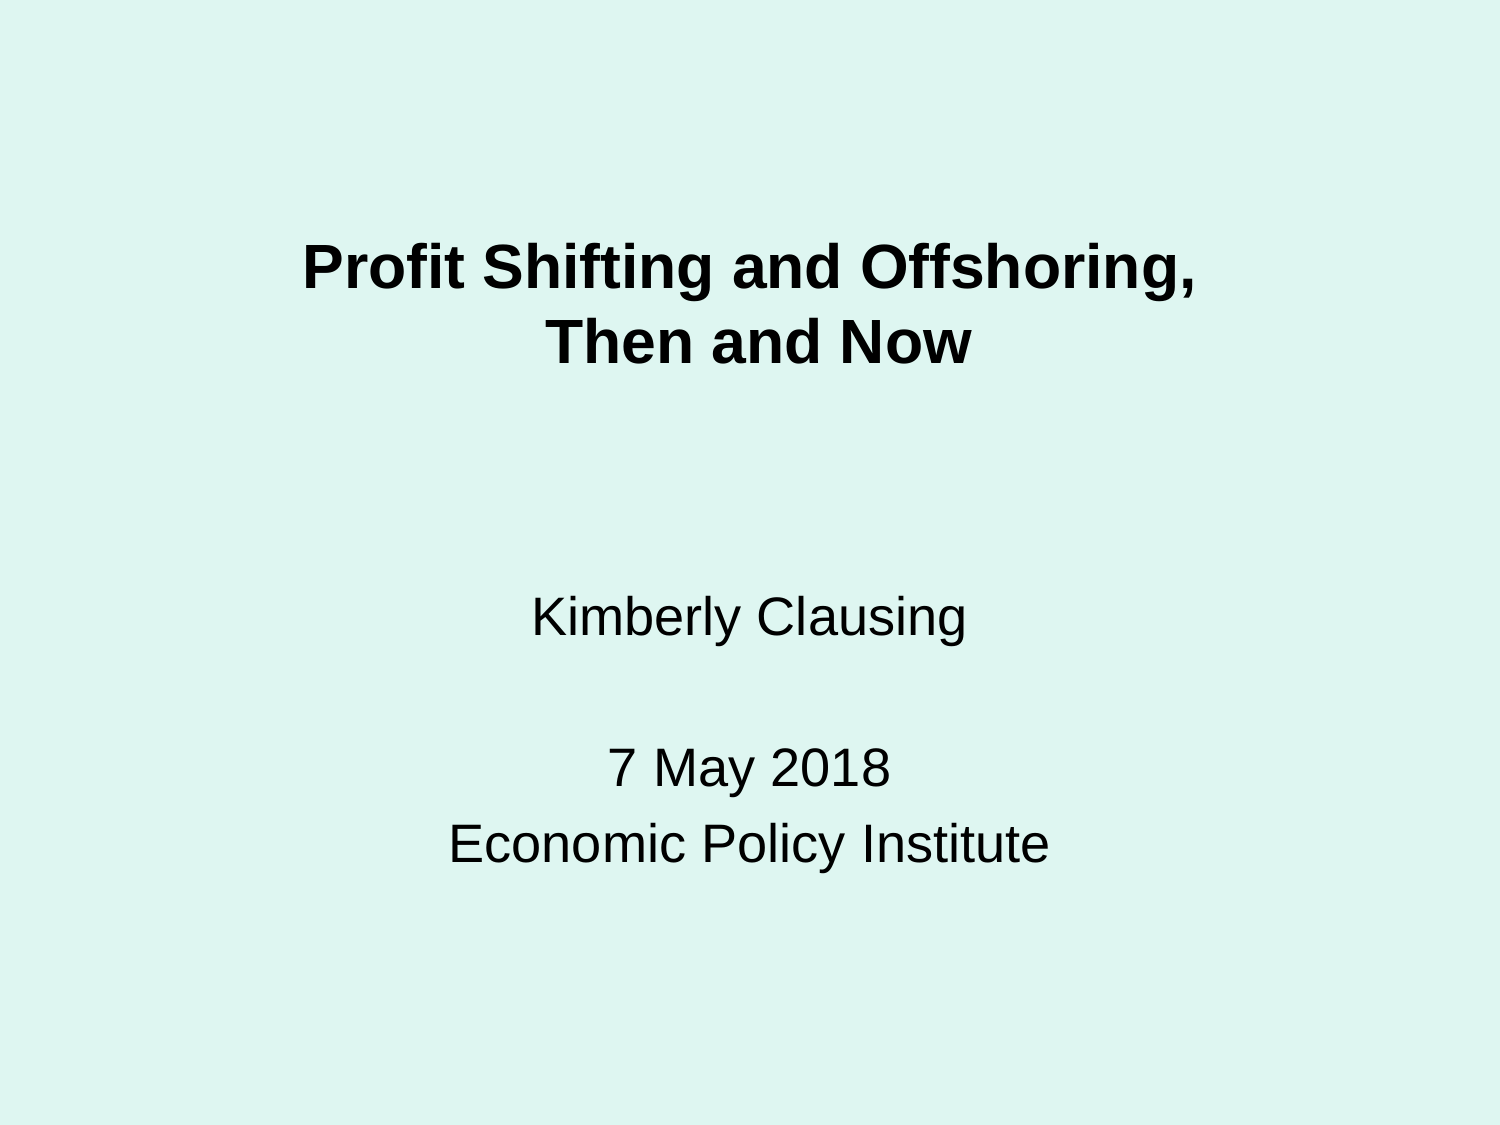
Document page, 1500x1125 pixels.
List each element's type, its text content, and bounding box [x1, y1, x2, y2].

subtitle Kimberly Clausing 7 May 2018 Economic Policy Institute [225, 487, 1275, 775]
title Profit Shifting and Offshoring, Then and Now [112, 262, 1388, 450]
